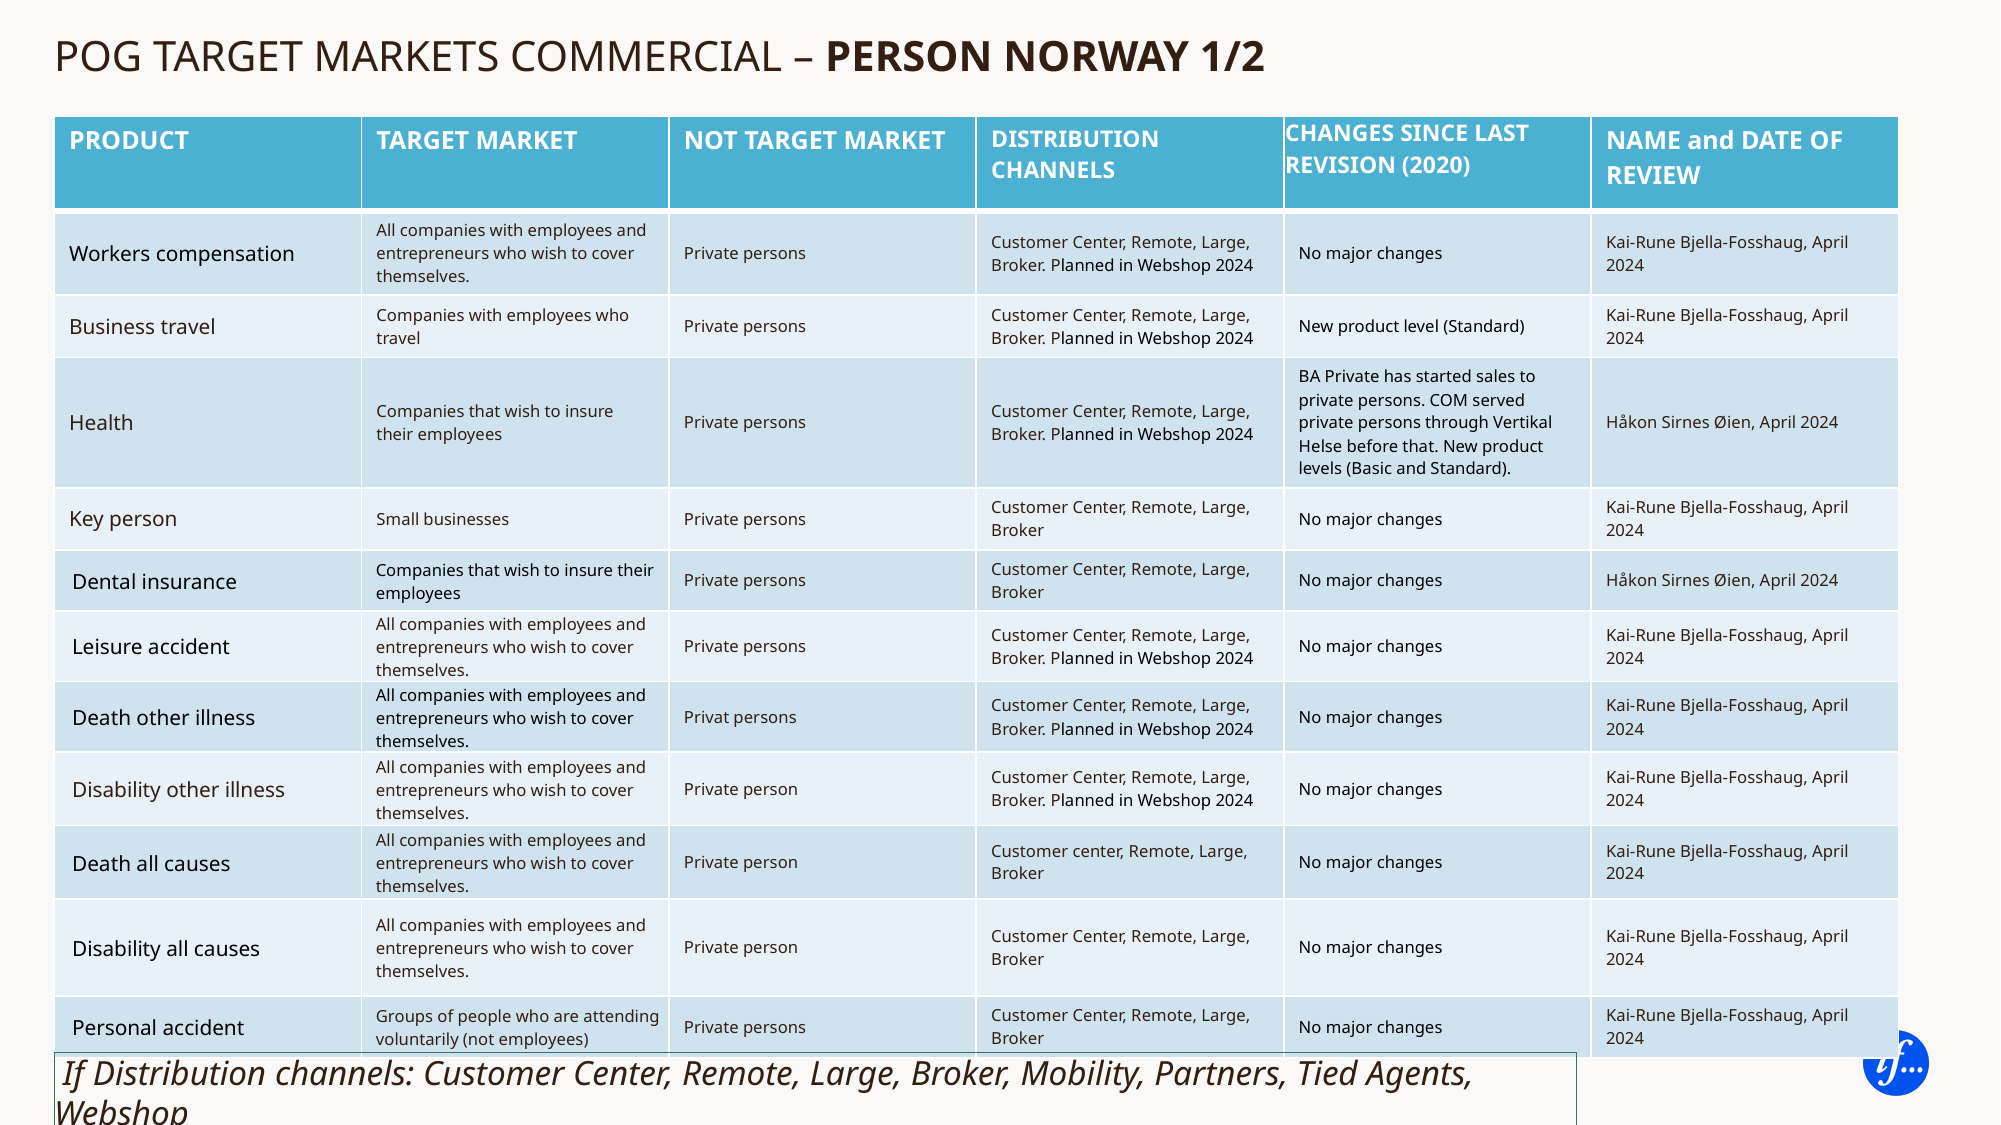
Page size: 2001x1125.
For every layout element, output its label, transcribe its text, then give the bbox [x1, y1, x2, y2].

table_cell Customer Center, Remote, Large, Broker [977, 900, 1283, 995]
table_cell Kai-Rune Bjella-Fosshaug, April 2024 [1592, 997, 1898, 1057]
table_cell All companies with employees and entrepreneurs who wish to cover themselves. [362, 826, 668, 898]
table_cell Customer Center, Remote, Large, Broker [977, 489, 1283, 549]
table_cell Companies that wish to insure their employees [362, 358, 668, 487]
table_cell Customer center, Remote, Large, Broker [977, 826, 1283, 898]
table_cell No major changes [1285, 612, 1590, 681]
picture [1863, 1030, 1929, 1096]
table_cell Groups of people who are attending voluntarily (not employees) [362, 997, 668, 1052]
table_cell Workers compensation [55, 214, 361, 294]
table_cell Death all causes [55, 826, 361, 898]
table_cell Håkon Sirnes Øien, April 2024 [1592, 358, 1898, 487]
table_cell Privat persons [670, 682, 975, 751]
table_cell Private persons [670, 551, 975, 610]
table_cell Kai-Rune Bjella-Fosshaug, April 2024 [1592, 682, 1898, 751]
table_cell Private persons [670, 214, 975, 294]
table_cell Private person [670, 900, 975, 995]
table_cell No major changes [1285, 682, 1590, 751]
table_cell All companies with employees and entrepreneurs who wish to cover themselves. [362, 753, 668, 825]
table_cell Customer Center, Remote, Large, Broker [977, 551, 1283, 610]
table_cell New product level (Standard) [1285, 296, 1590, 357]
table_cell All companies with employees and entrepreneurs who wish to cover themselves. [362, 900, 668, 995]
table_cell Private persons [670, 358, 975, 487]
table_cell Customer Center, Remote, Large, Broker. Planned in Webshop 2024 [977, 358, 1283, 487]
table_cell Small businesses [362, 489, 668, 549]
table_cell Companies that wish to insure their employees [362, 551, 668, 610]
table_cell Customer Center, Remote, Large, Broker [977, 997, 1283, 1052]
table_cell Private persons [670, 296, 975, 357]
table_cell Key person [55, 489, 361, 549]
table_cell Disability other illness [55, 753, 361, 825]
table_header DISTRIBUTION CHANNELS [977, 117, 1283, 208]
table_cell Personal accident [55, 997, 361, 1052]
table_cell Håkon Sirnes Øien, April 2024 [1592, 551, 1898, 610]
table_header CHANGES SINCE LAST REVISION (2020) [1285, 117, 1590, 208]
table_header PRODUCT [55, 117, 361, 208]
table_cell No major changes [1285, 900, 1590, 995]
table_cell Death other illness [55, 682, 361, 751]
table_cell Private persons [670, 997, 975, 1052]
table_cell Kai-Rune Bjella-Fosshaug, April 2024 [1592, 826, 1898, 898]
table_cell No major changes [1285, 489, 1590, 549]
table_cell All companies with employees and entrepreneurs who wish to cover themselves. [362, 612, 668, 681]
table_cell All companies with employees and entrepreneurs who wish to cover themselves. [362, 682, 668, 751]
table_cell All companies with employees and entrepreneurs who wish to cover themselves. [362, 214, 668, 294]
table_cell Kai-Rune Bjella-Fosshaug, April 2024 [1592, 900, 1898, 995]
table_cell Private persons [670, 489, 975, 549]
table_cell Kai-Rune Bjella-Fosshaug, April 2024 [1592, 489, 1898, 549]
table_cell Private person [670, 826, 975, 898]
table_cell BA Private has started sales to private persons. COM served private persons through Vertikal Helse before that. New product levels (Basic and Standard). [1285, 358, 1590, 487]
table_cell Dental insurance [55, 551, 361, 610]
table_cell Private persons [670, 612, 975, 681]
table_cell No major changes [1285, 753, 1590, 825]
table_cell Kai-Rune Bjella-Fosshaug, April 2024 [1592, 612, 1898, 681]
table_cell Leisure accident [55, 612, 361, 681]
table_cell Business travel [55, 296, 361, 357]
table_header NAME and DATE OF REVIEW [1592, 117, 1898, 208]
table_cell Disability all causes [55, 900, 361, 995]
table_cell No major changes [1285, 826, 1590, 898]
table_cell Kai-Rune Bjella-Fosshaug, April 2024 [1592, 753, 1898, 825]
table_cell Customer Center, Remote, Large, Broker. Planned in Webshop 2024 [977, 296, 1283, 357]
table_cell No major changes [1285, 551, 1590, 610]
table_header TARGET MARKET [362, 117, 668, 208]
table_cell Customer Center, Remote, Large, Broker. Planned in Webshop 2024 [977, 612, 1283, 681]
table_cell Health [55, 358, 361, 487]
table_cell No major changes [1285, 214, 1590, 294]
table_cell Customer Center, Remote, Large, Broker. Planned in Webshop 2024 [977, 214, 1283, 294]
table_cell Private person [670, 753, 975, 825]
table_header NOT TARGET MARKET [670, 117, 975, 208]
table_cell No major changes [1285, 997, 1590, 1057]
table_cell Kai-Rune Bjella-Fosshaug, April 2024 [1592, 214, 1898, 294]
table_cell Customer Center, Remote, Large, Broker. Planned in Webshop 2024 [977, 753, 1283, 825]
table_cell Companies with employees who travel [362, 296, 668, 357]
title POG TARGET MARKETS COMMERCIAL – PERSON NORWAY 1/2 [54, 5, 1913, 159]
table_cell Kai-Rune Bjella-Fosshaug, April 2024 [1592, 296, 1898, 357]
table_cell Customer Center, Remote, Large, Broker. Planned in Webshop 2024 [977, 682, 1283, 751]
text_box If Distribution channels: Customer Center, Remote, Large, Broker, Mobility, Partners, Tied Agents, Webshop [54, 1052, 1577, 1125]
